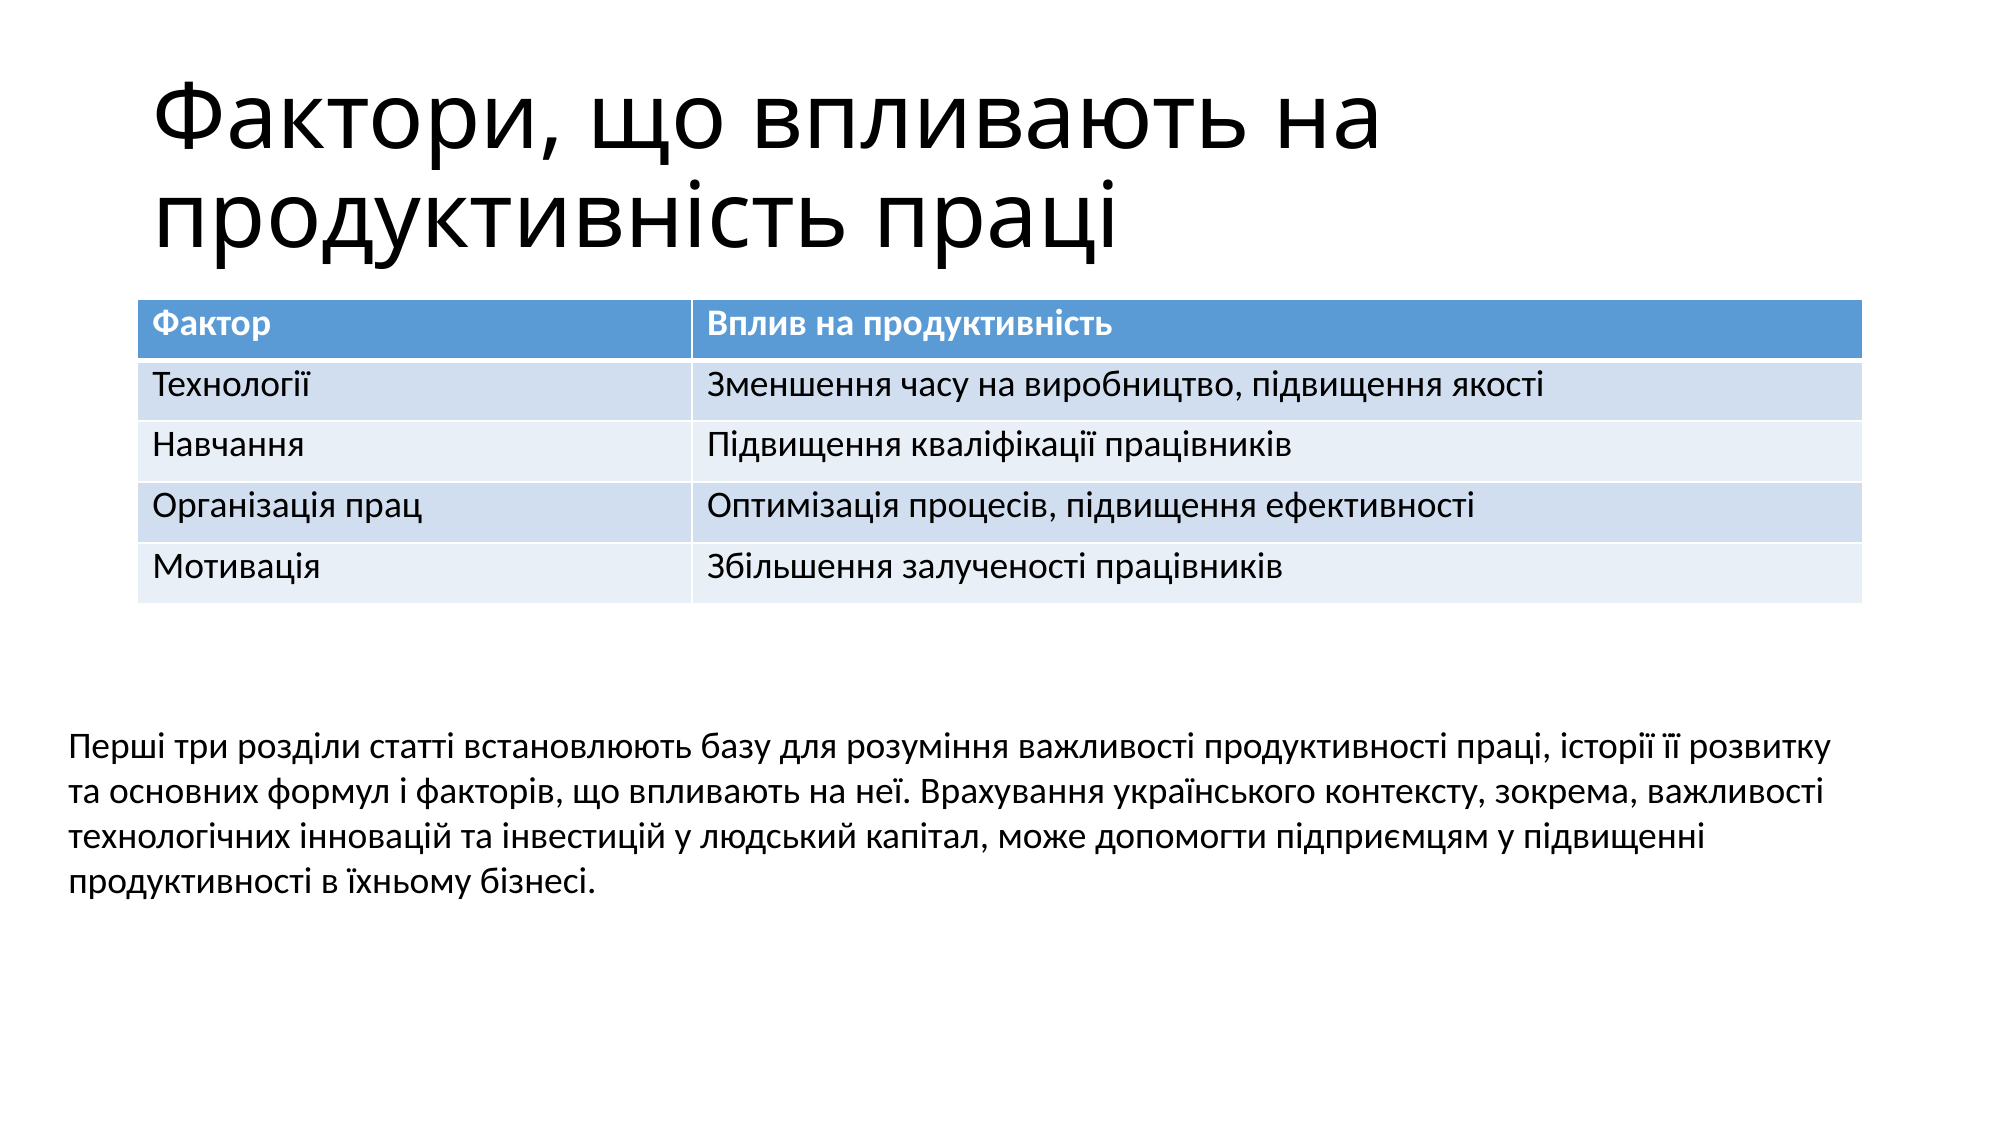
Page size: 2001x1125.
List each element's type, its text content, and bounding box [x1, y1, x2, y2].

title Фактори, що впливають на продуктивність праці [137, 59, 1863, 278]
table_cell Технології [138, 363, 691, 420]
table_cell Оптимізація процесів, підвищення ефективності [693, 483, 1862, 542]
table_cell Навчання [138, 422, 691, 481]
text_box Перші три розділи статті встановлюють базу для розуміння важливості продуктивності праці, історії її розвитку та основних формул і факторів, що впливають на неї. Врахування українського контексту, зокрема, важливості технологічних інновацій та інвестицій у людський капітал, може допомогти підприємцям у підвищенні продуктивності в їхньому бізнесі. [53, 713, 1888, 909]
table_header Фактор [138, 300, 691, 358]
table_cell Підвищення кваліфікації працівників [693, 422, 1862, 481]
table_cell Мотивація [138, 544, 691, 603]
table_cell Організація прац [138, 483, 691, 542]
table_header Вплив на продуктивність [693, 300, 1862, 358]
table_cell Збільшення залученості працівників [693, 544, 1862, 603]
table_cell Зменшення часу на виробництво, підвищення якості [693, 363, 1862, 420]
